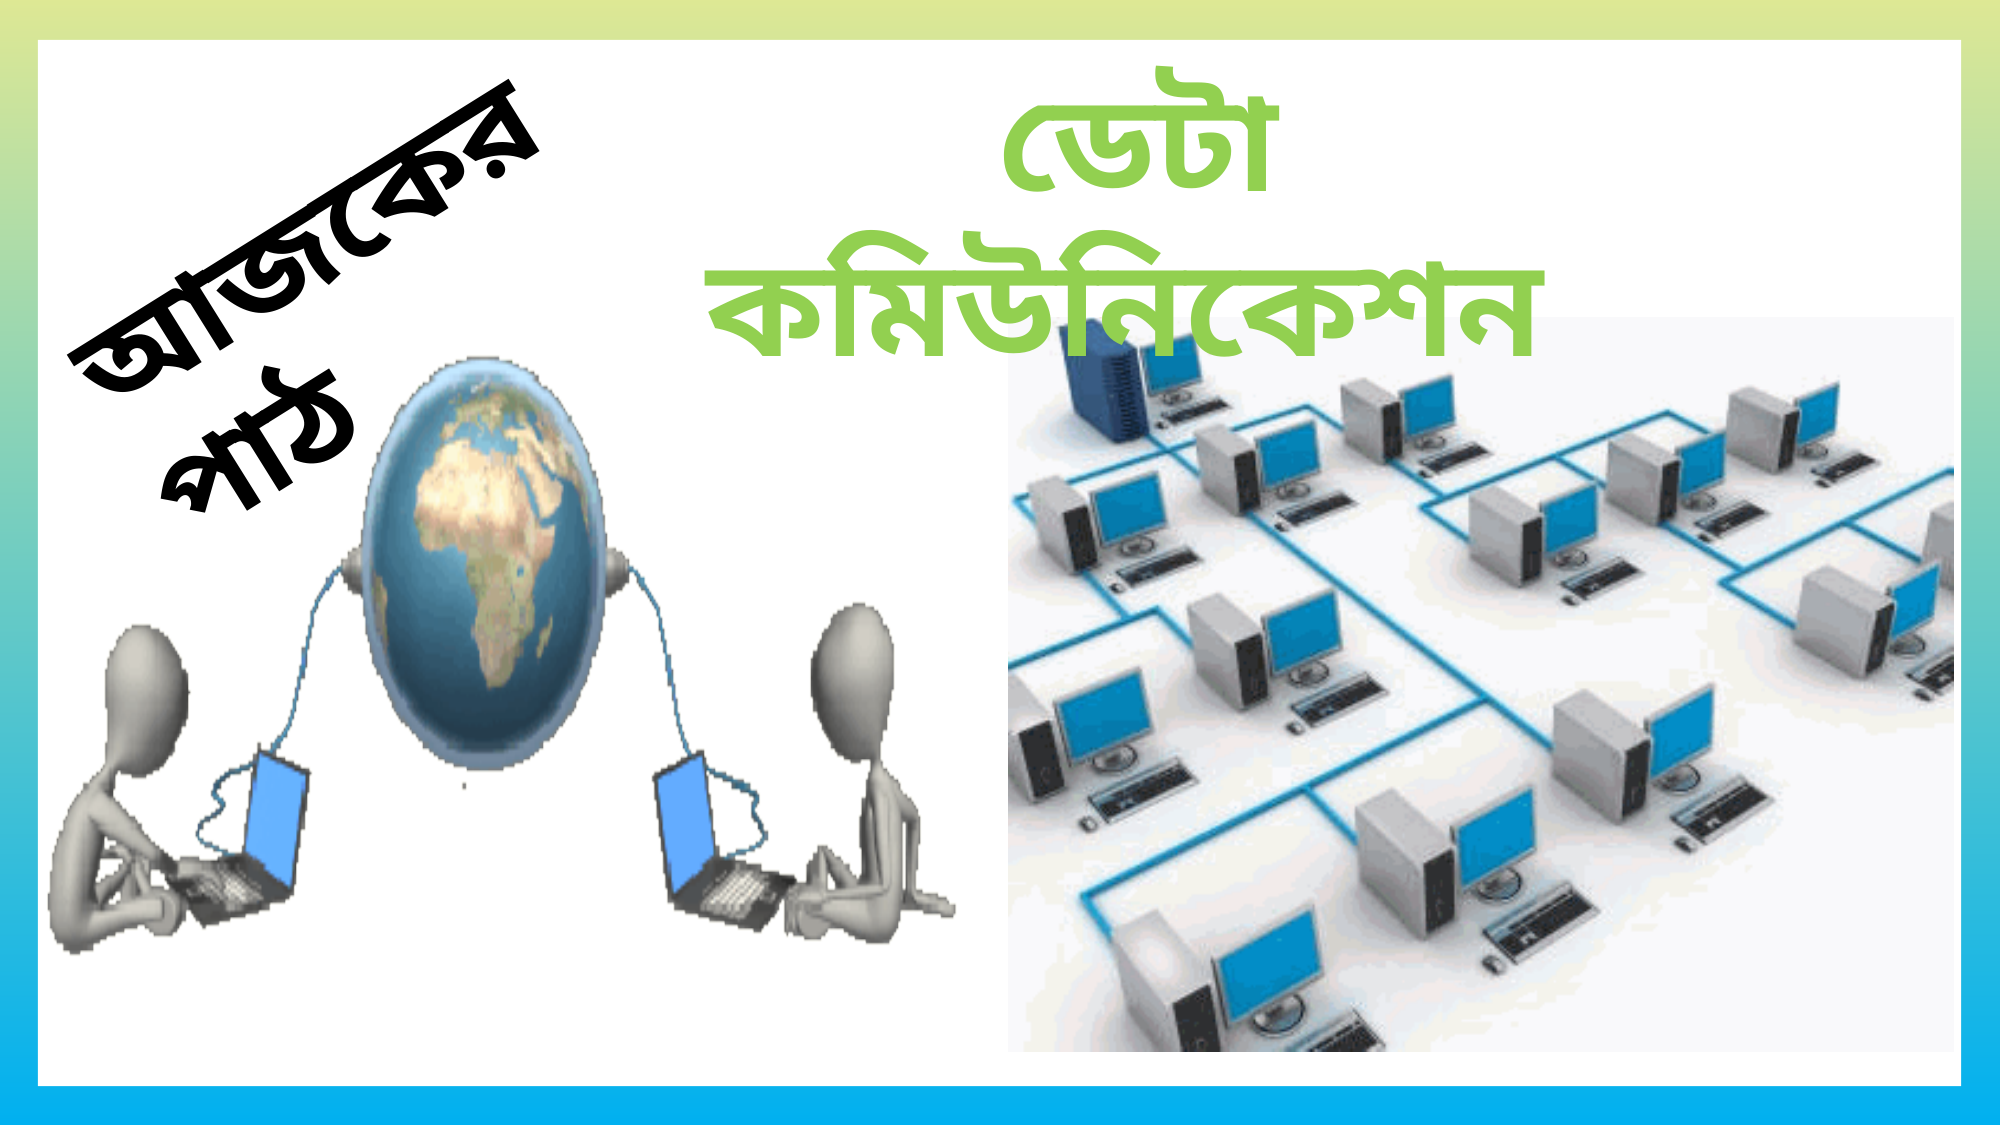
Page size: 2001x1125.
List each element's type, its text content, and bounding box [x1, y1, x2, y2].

picture [1008, 317, 1954, 1052]
text_box ডেটা কমিউনিকেশন [611, 46, 1639, 392]
picture [0, 317, 972, 1052]
text_box আজকের পাঠ [27, 0, 611, 316]
